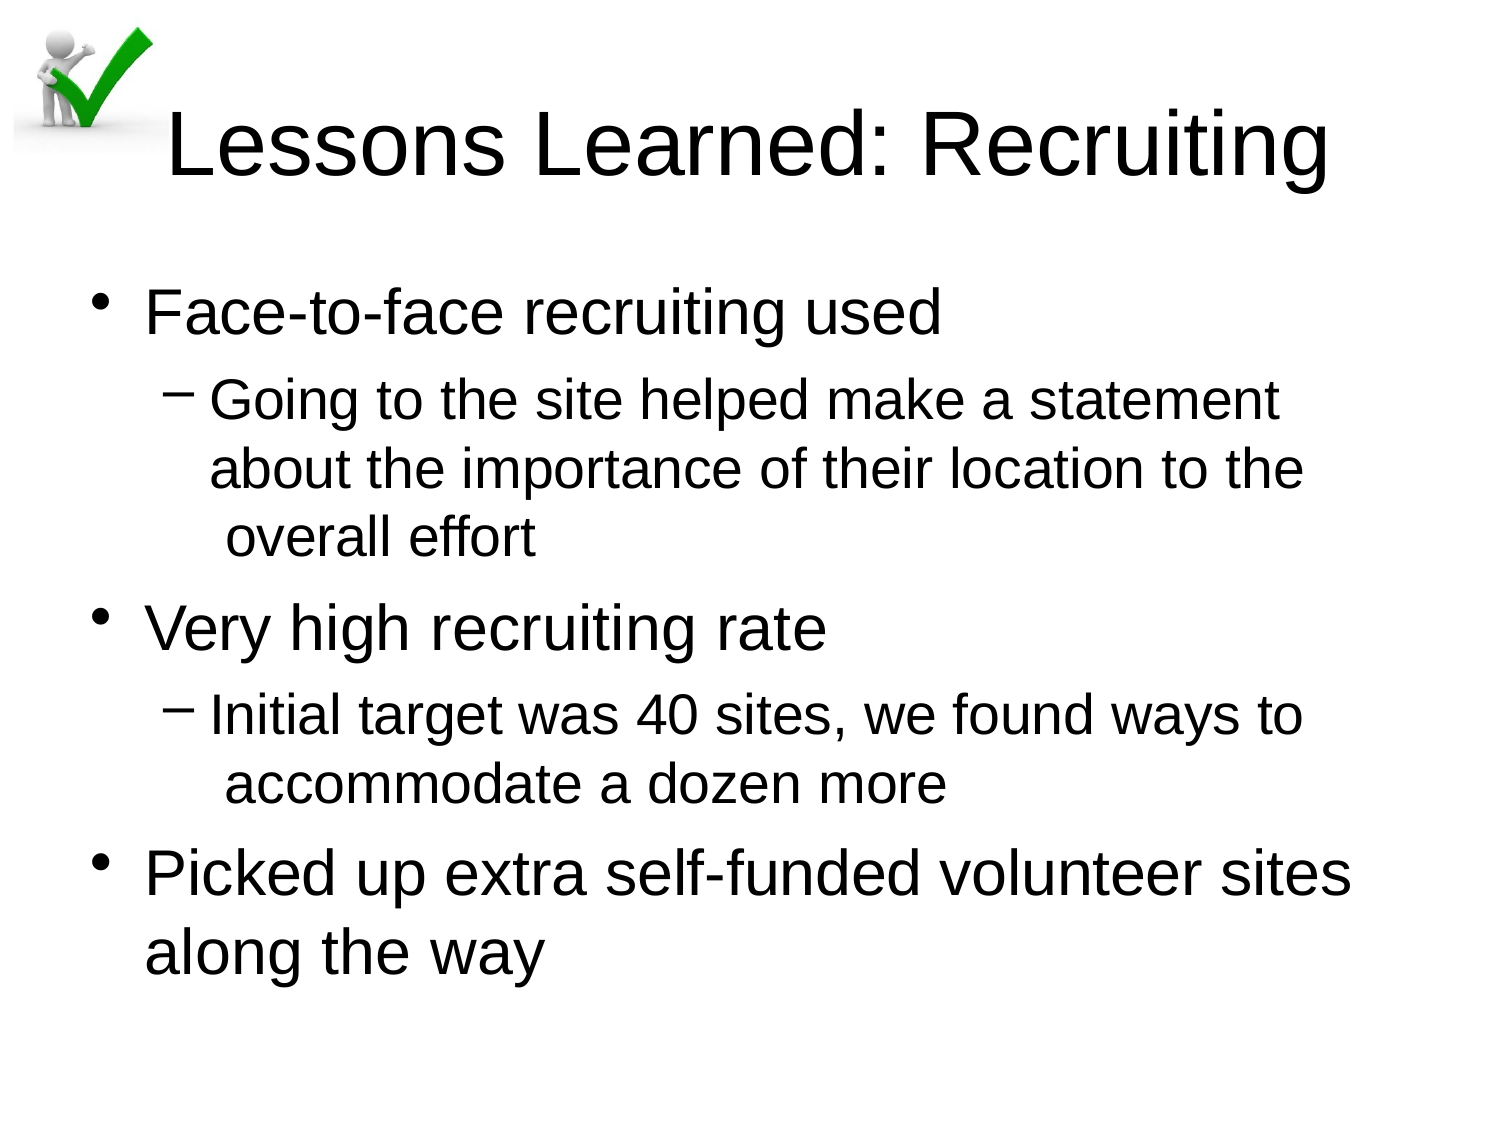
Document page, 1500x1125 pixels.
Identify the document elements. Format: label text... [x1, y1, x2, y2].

title Lessons Learned: Recruiting [105, 72, 1395, 272]
text_box [13, 17, 170, 153]
text_box Face-to-face recruiting used Going to the site helped make a statement about the importance of their location to the overall effort Very high recruiting rate Initial target was 40 sites, we found ways to accommodate a dozen more Picked up extra self-funded volunteer sites along the way [87, 270, 1383, 988]
